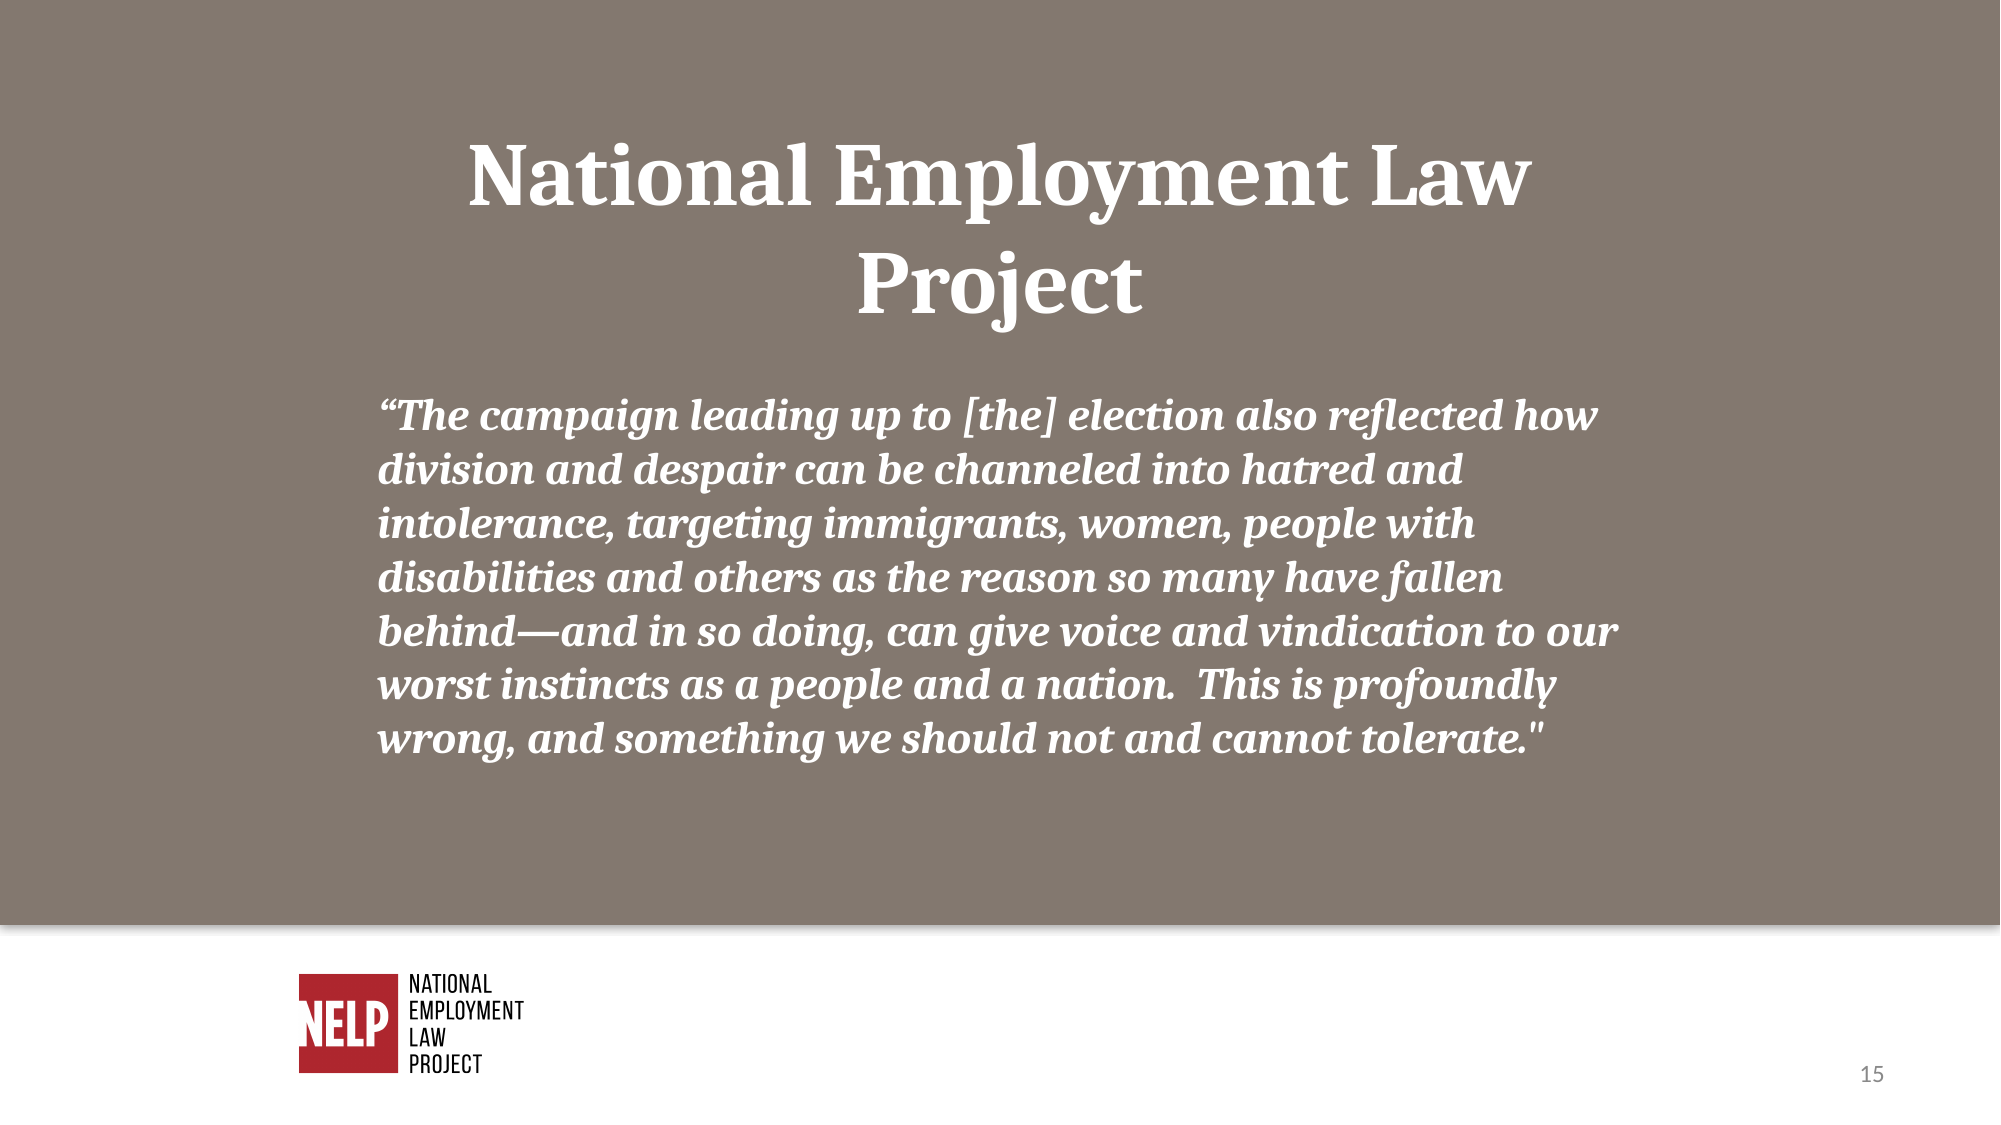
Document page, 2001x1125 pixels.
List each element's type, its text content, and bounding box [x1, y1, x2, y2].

picture [249, 924, 572, 1124]
text_box [0, 0, 2000, 926]
text_box National Employment Law Project “The campaign leading up to [the] election also reflected how division and despair can be channeled into hatred and intolerance, targeting immigrants, women, people with disabilities and others as the reason so many have fallen behind—and in so doing, can give voice and vindication to our worst instincts as a people and a nation. This is profoundly wrong, and something we should not and cannot tolerate." [362, 98, 1638, 781]
slide_number 15 [1433, 1042, 1900, 1103]
